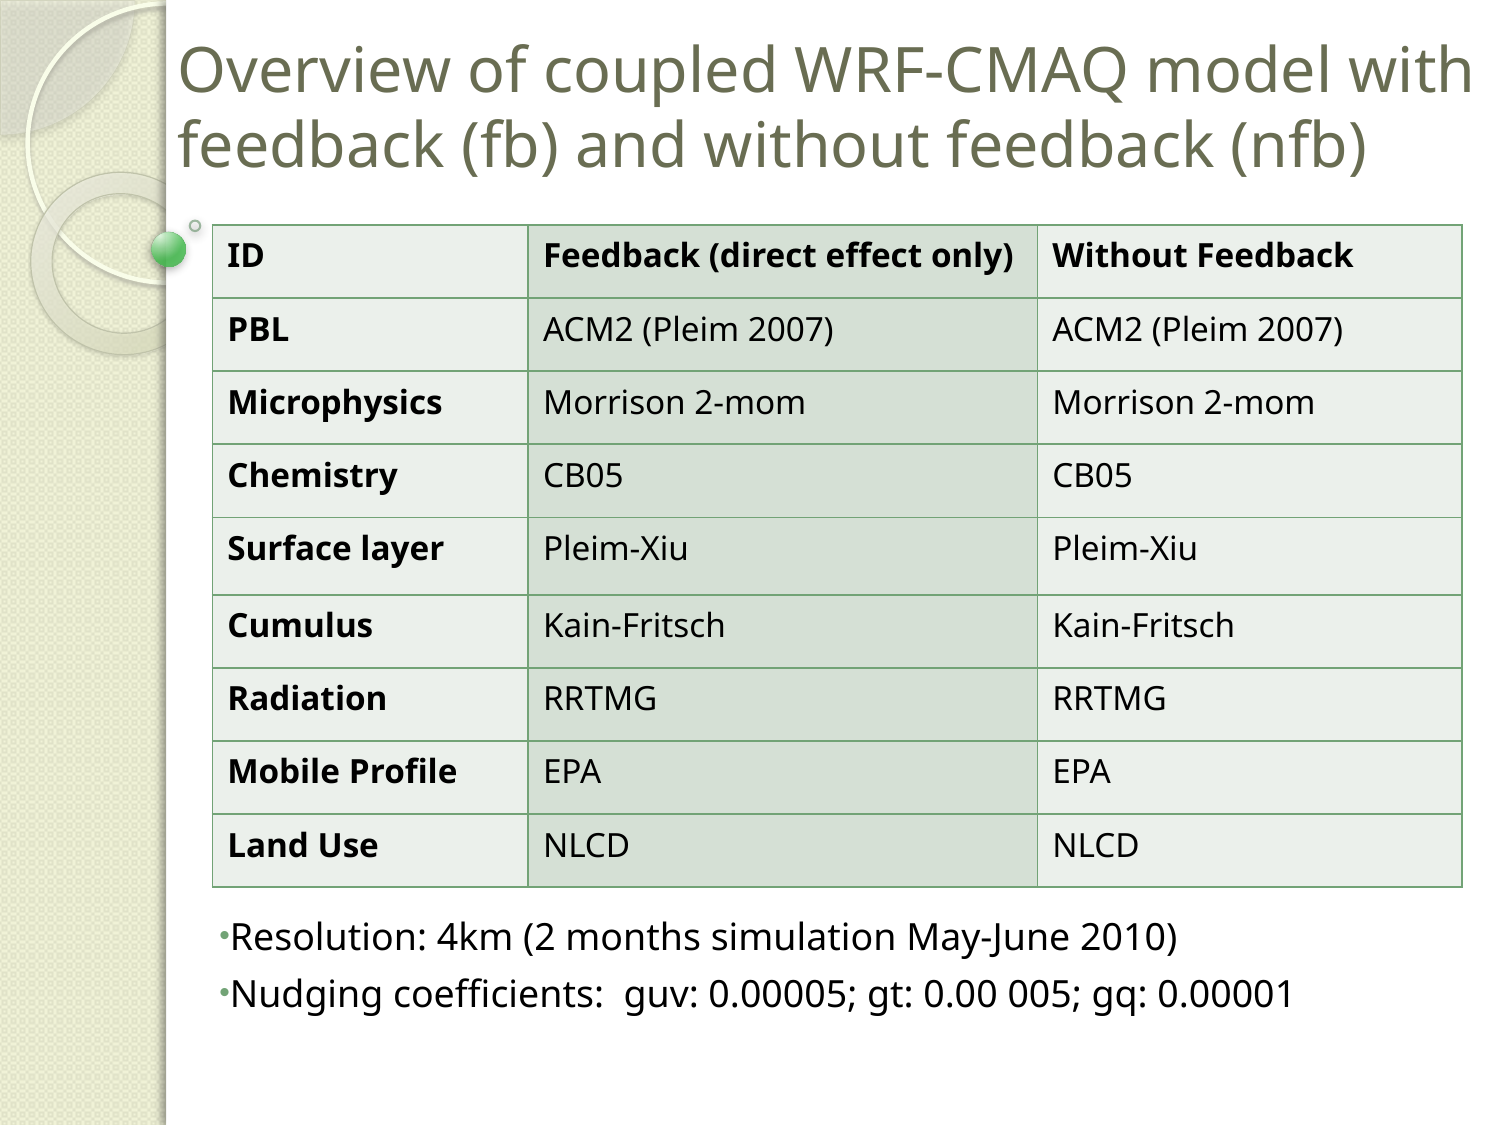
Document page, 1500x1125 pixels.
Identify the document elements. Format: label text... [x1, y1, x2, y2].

table_cell NLCD [1038, 815, 1461, 886]
table_header Without Feedback [1038, 226, 1461, 297]
table_cell ACM2 (Pleim 2007) [529, 299, 1037, 370]
table_header Feedback (direct effect only) [529, 226, 1037, 297]
table_cell Radiation [213, 669, 527, 740]
table_cell EPA [529, 742, 1037, 813]
table_cell Pleim-Xiu [1038, 518, 1461, 594]
title Overview of coupled WRF-CMAQ model with feedback (fb) and without feedback (nfb) [162, 12, 1500, 188]
table_cell Kain-Fritsch [1038, 596, 1461, 667]
table_cell PBL [213, 299, 527, 370]
table_cell NLCD [529, 815, 1037, 886]
table_cell Pleim-Xiu [529, 518, 1037, 594]
table_cell Microphysics [213, 372, 527, 443]
table_cell Mobile Profile [213, 742, 527, 813]
table_cell Kain-Fritsch [529, 596, 1037, 667]
table_cell Cumulus [213, 596, 527, 667]
table_cell CB05 [1038, 445, 1461, 517]
table_cell Morrison 2-mom [1038, 372, 1461, 443]
table_cell Land Use [213, 815, 527, 886]
table_cell RRTMG [529, 669, 1037, 740]
table_cell EPA [1038, 742, 1461, 813]
table_cell Chemistry [213, 445, 527, 517]
table_cell CB05 [529, 445, 1037, 517]
subtitle Resolution: 4km (2 months simulation May-June 2010) Nudging coefficients: guv: 0.00005; gt: 0.00 005; gq: 0.00001 [200, 912, 1388, 1050]
table_cell RRTMG [1038, 669, 1461, 740]
table_cell Morrison 2-mom [529, 372, 1037, 443]
table_header ID [213, 226, 527, 297]
table_cell Surface layer [213, 518, 527, 594]
table_cell ACM2 (Pleim 2007) [1038, 299, 1461, 370]
